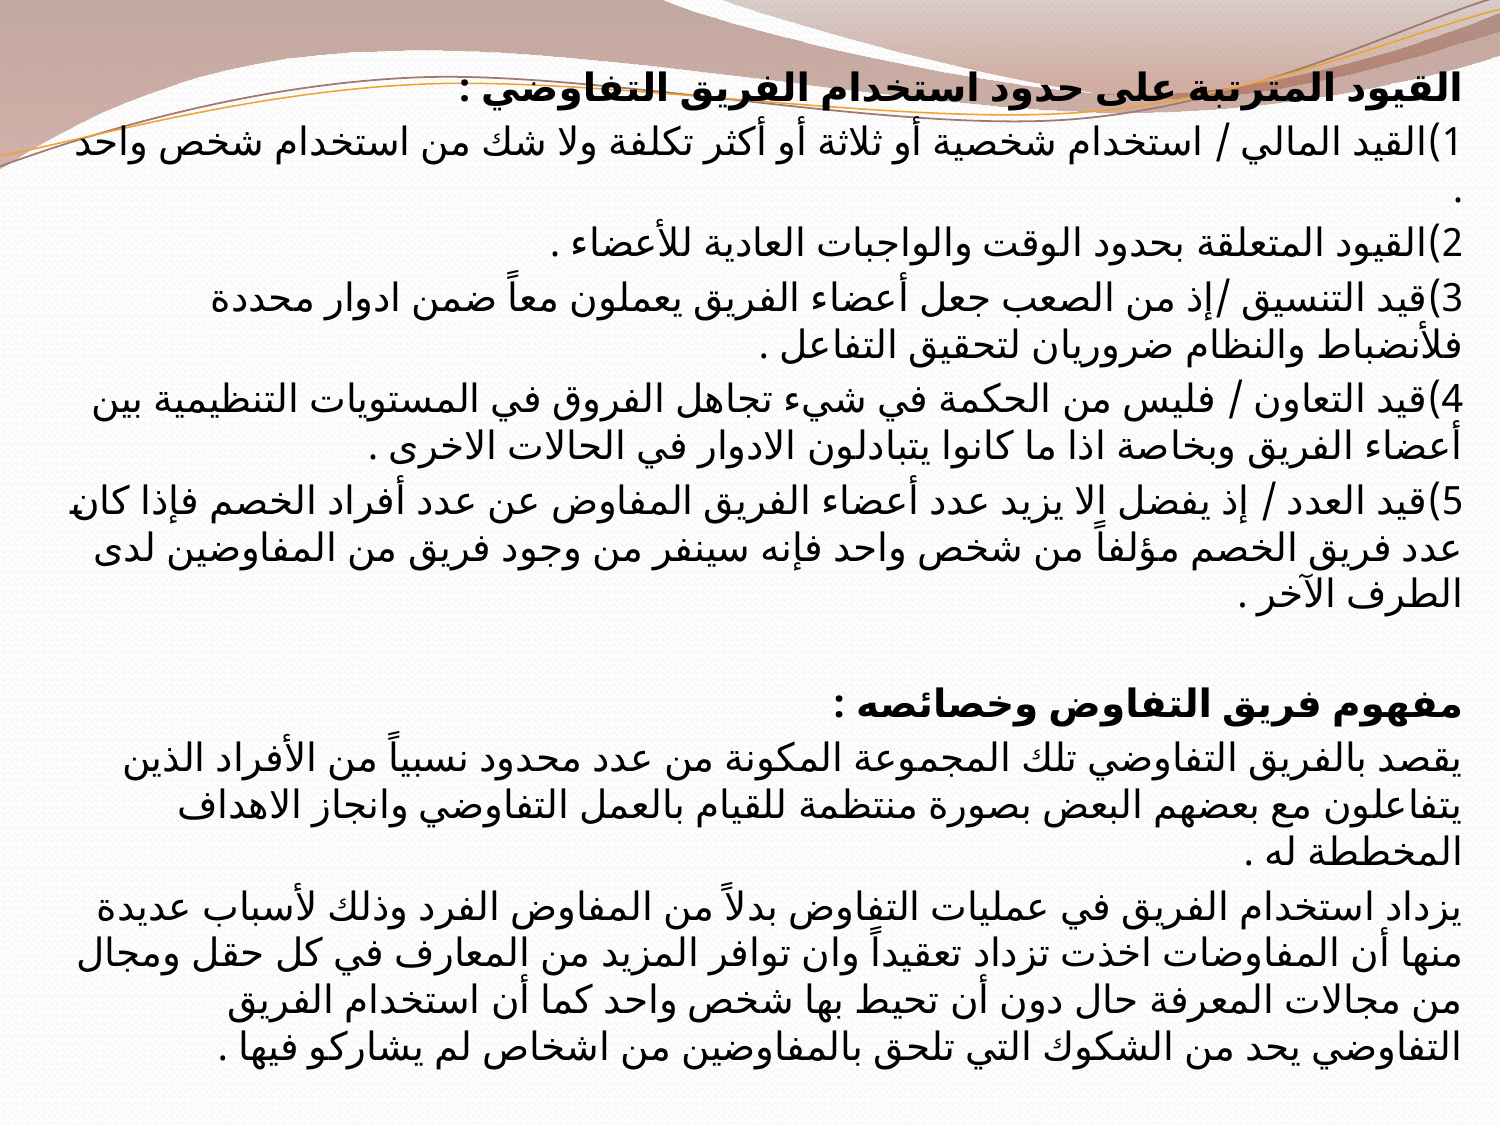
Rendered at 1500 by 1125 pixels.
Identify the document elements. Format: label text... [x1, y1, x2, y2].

list القيود المترتبة على حدود استخدام الفريق التفاوضي : 1)القيد المالي / استخدام شخصية أو ثلاثة أو أكثر تكلفة ولا شك من استخدام شخص واحد . 2)القيود المتعلقة بحدود الوقت والواجبات العادية للأعضاء . 3)قيد التنسيق /إذ من الصعب جعل أعضاء الفريق يعملون معاً ضمن ادوار محددة فلأنضباط والنظام ضروريان لتحقيق التفاعل . 4)قيد التعاون / فليس من الحكمة في شيء تجاهل الفروق في المستويات التنظيمية بين أعضاء الفريق وبخاصة اذا ما كانوا يتبادلون الادوار في الحالات الاخرى . 5)قيد العدد / إذ يفضل الا يزيد عدد أعضاء الفريق المفاوض عن عدد أفراد الخصم فإذا كان عدد فريق الخصم مؤلفاً من شخص واحد فإنه سينفر من وجود فريق من المفاوضين لدى الطرف الآخر . مفهوم فريق التفاوض وخصائصه : يقصد بالفريق التفاوضي تلك المجموعة المكونة من عدد محدود نسبياً من الأفراد الذين يتفاعلون مع بعضهم البعض بصورة منتظمة للقيام بالعمل التفاوضي وانجاز الاهداف المخططة له . يزداد استخدام الفريق في عمليات التفاوض بدلاً من المفاوض الفرد وذلك لأسباب عديدة منها أن المفاوضات اخذت تزداد تعقيداً وان توافر المزيد من المعارف في كل حقل ومجال من مجالات المعرفة حال دون أن تحيط بها شخص واحد كما أن استخدام الفريق التفاوضي يحد من الشكوك التي تلحق بالمفاوضين من اشخاص لم يشاركو فيها . [53, 54, 1479, 1097]
